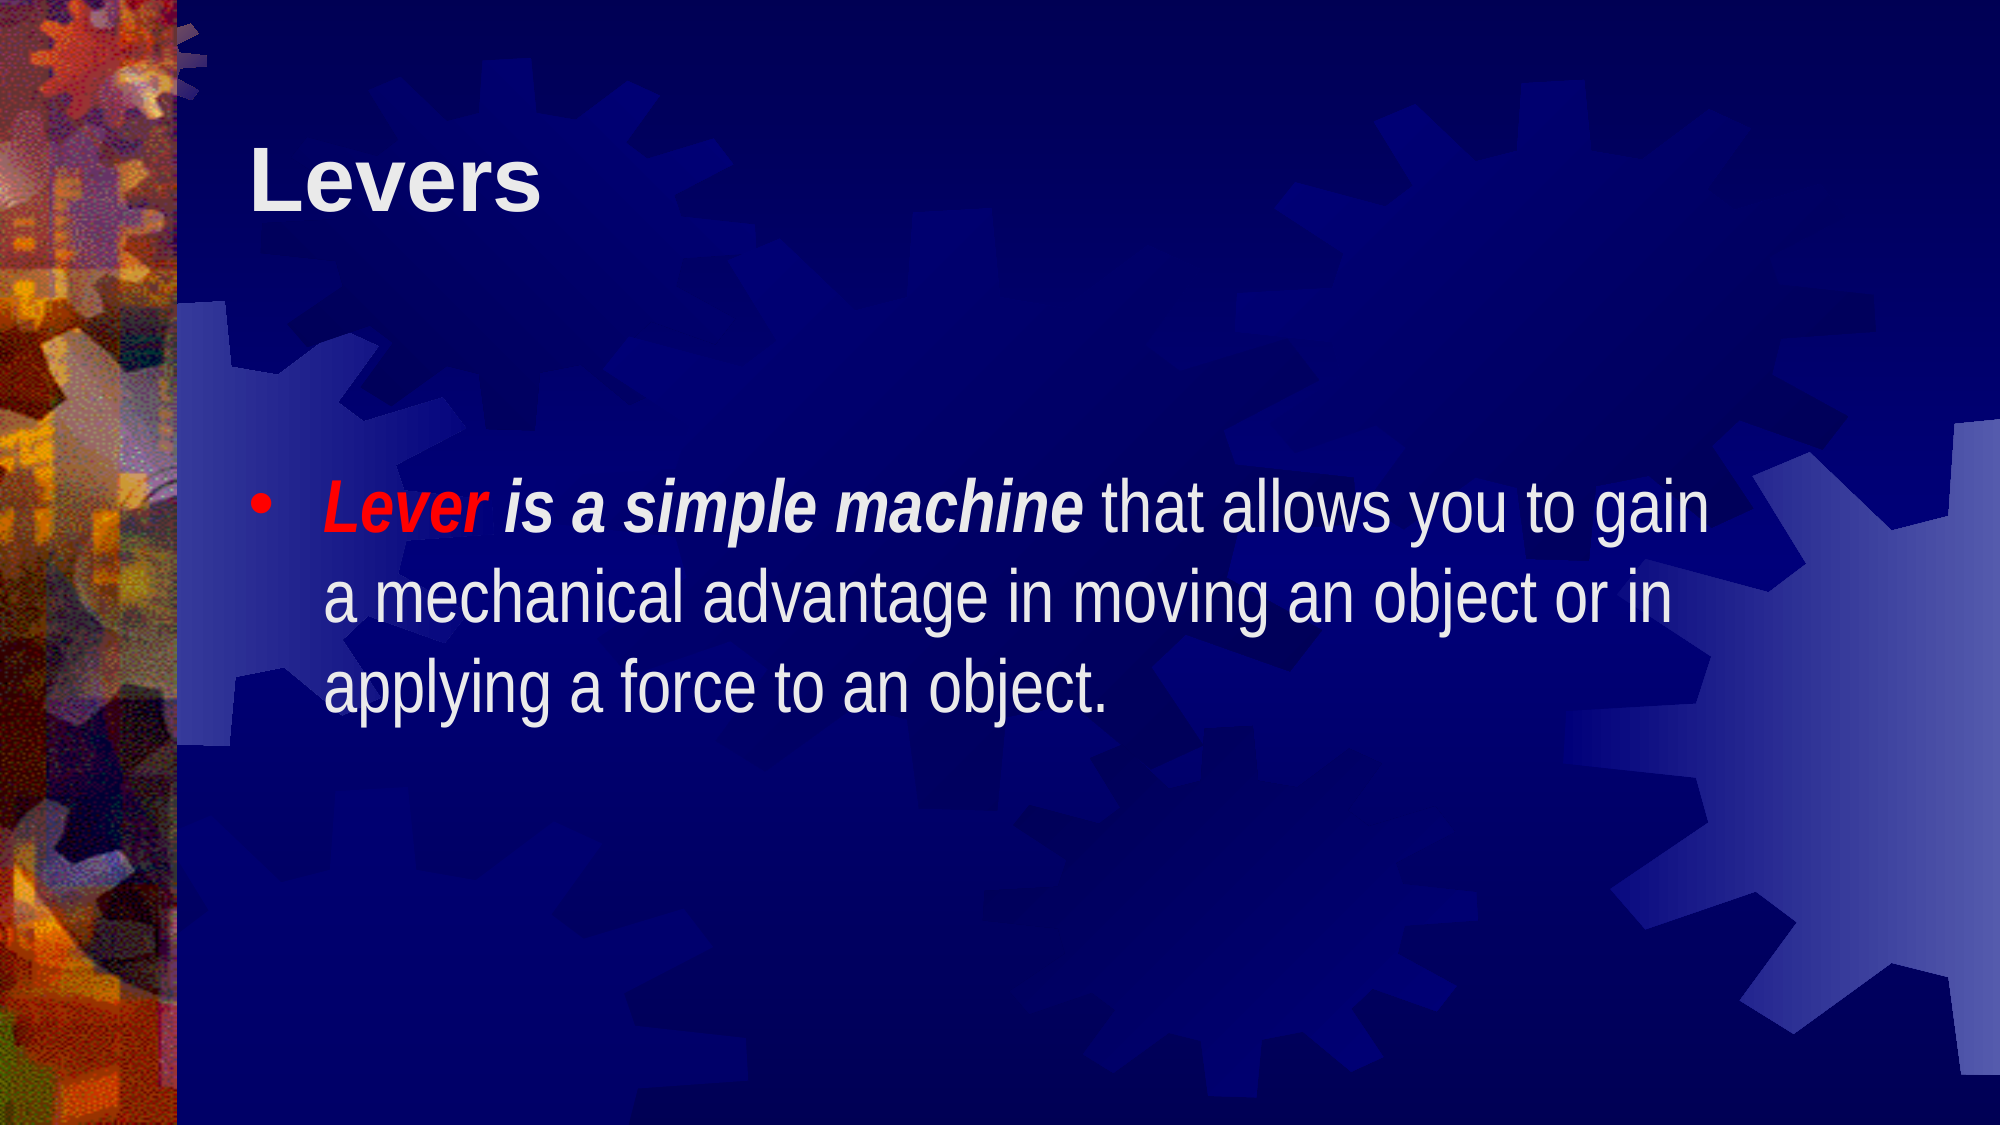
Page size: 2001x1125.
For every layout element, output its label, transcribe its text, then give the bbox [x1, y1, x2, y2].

title Levers [233, 50, 1934, 238]
picture [0, 0, 177, 1125]
text_box Lever is a simple machine that allows you to gain a mechanical advantage in moving an object or in applying a force to an object. [233, 449, 1738, 735]
